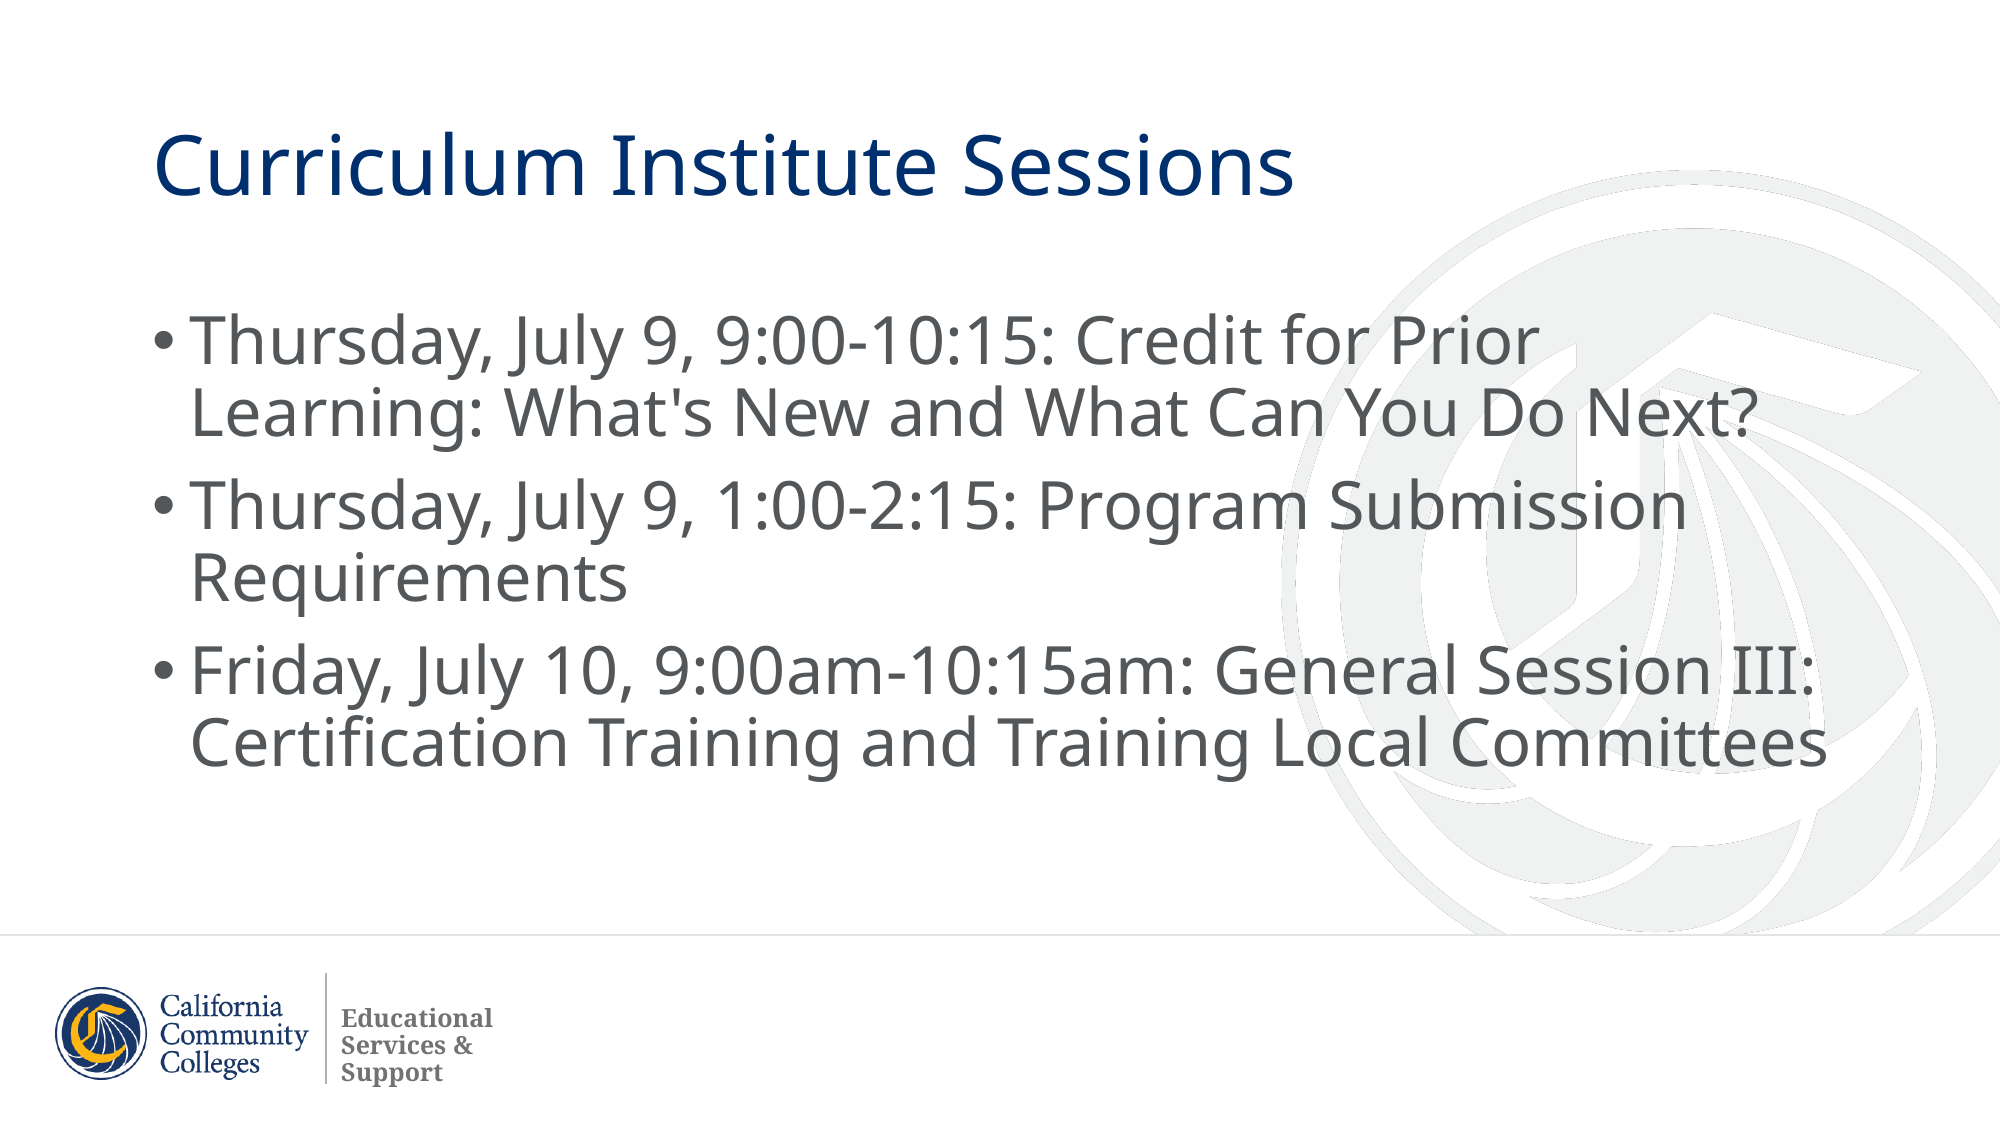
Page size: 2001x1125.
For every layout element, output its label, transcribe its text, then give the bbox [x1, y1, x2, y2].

picture [52, 984, 312, 1083]
list Thursday, July 9, 9:00-10:15: Credit for Prior Learning: What's New and What Can You Do Next? Thursday, July 9, 1:00-2:15: Program Submission Requirements Friday, July 10, 9:00am-10:15am: General Session III: Certification Training and Training Local Committees [137, 299, 1863, 899]
picture [1281, 170, 2000, 934]
title Curriculum Institute Sessions [137, 59, 1863, 278]
